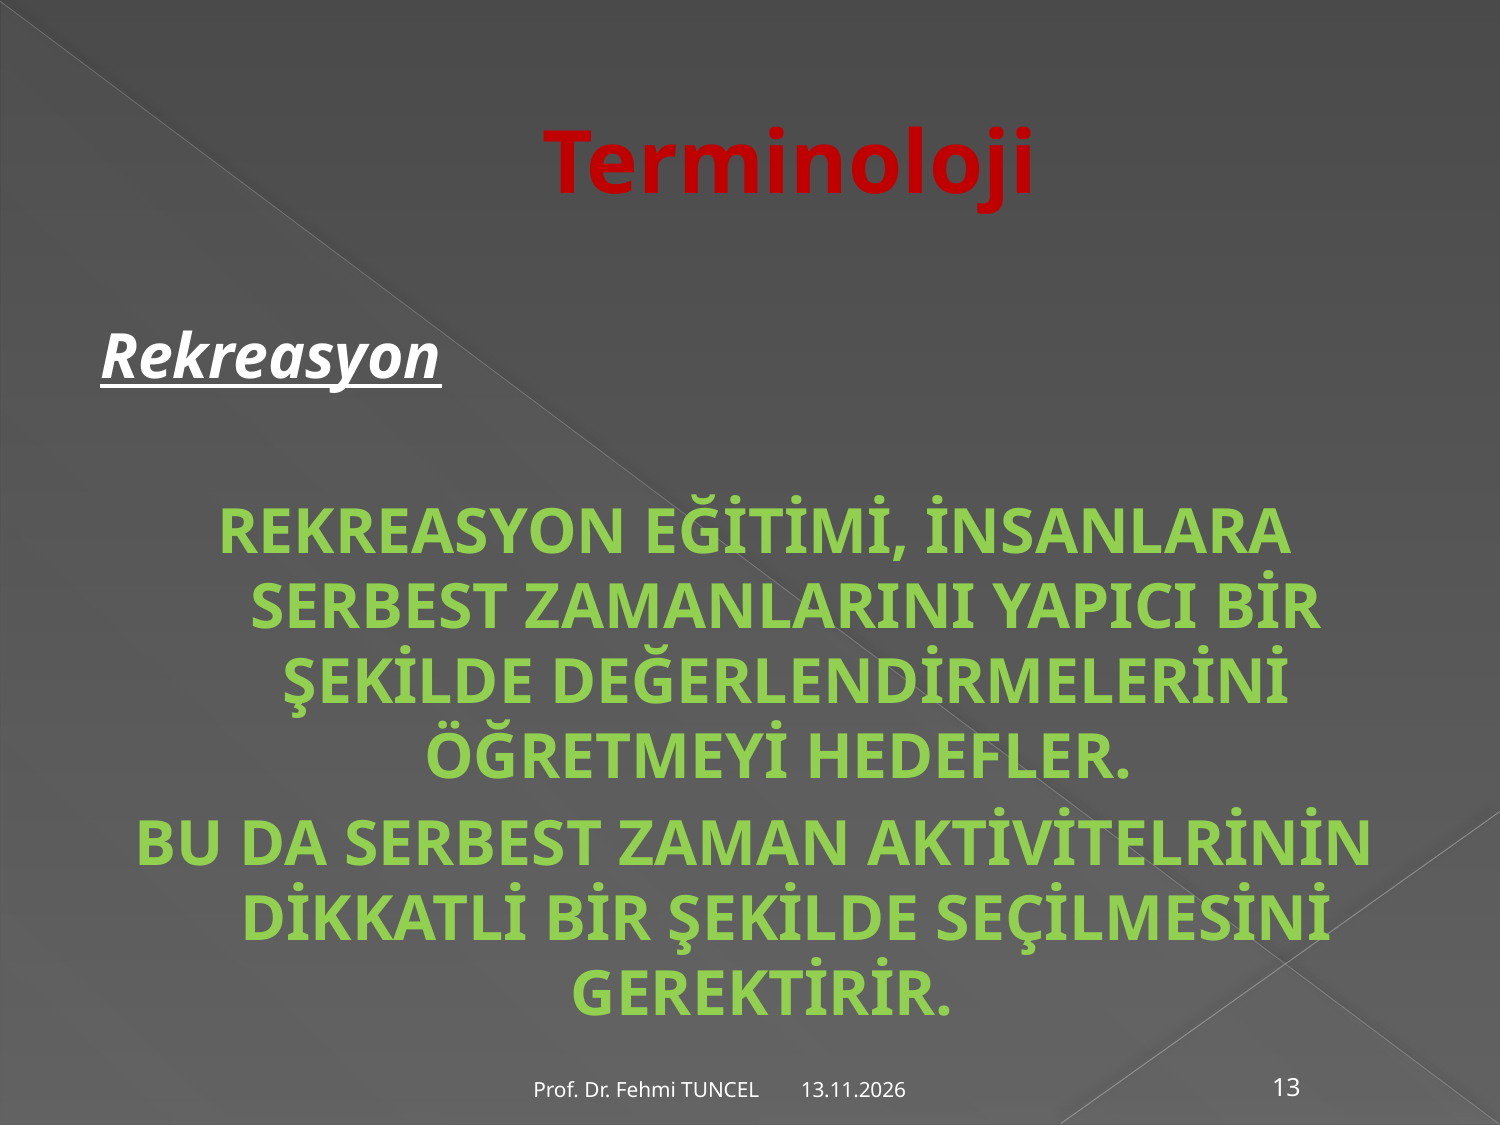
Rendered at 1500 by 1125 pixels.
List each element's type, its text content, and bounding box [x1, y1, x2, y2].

footer Prof. Dr. Fehmi TUNCEL [75, 1063, 774, 1113]
list Rekreasyon REKREASYON EĞİTİMİ, İNSANLARA SERBEST ZAMANLARINI YAPICI BİR ŞEKİLDE DEĞERLENDİRMELERİNİ ÖĞRETMEYİ HEDEFLER. BU DA SERBEST ZAMAN AKTİVİTELRİNİN DİKKATLİ BİR ŞEKİLDE SEÇİLMESİNİ GEREKTİRİR. [75, 308, 1425, 1059]
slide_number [786, 1062, 1136, 1113]
slide_number 13 [1245, 1063, 1328, 1113]
title Terminoloji [75, 43, 1425, 274]
